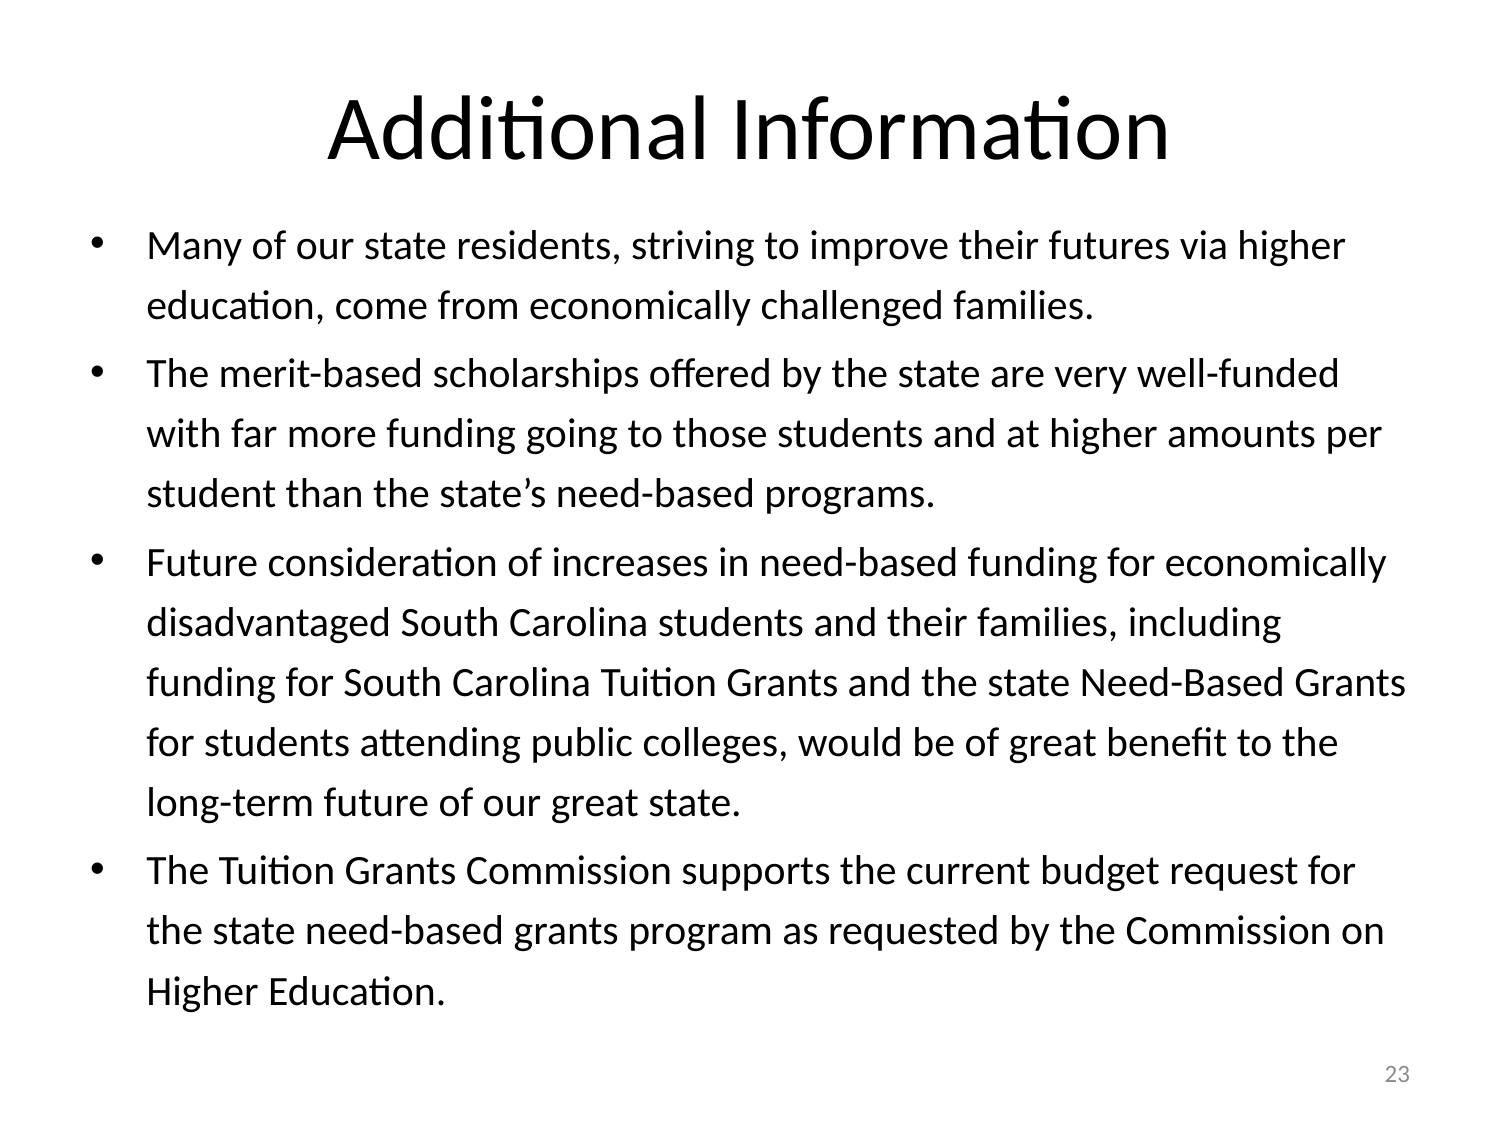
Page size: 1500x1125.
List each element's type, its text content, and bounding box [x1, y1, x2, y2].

list Many of our state residents, striving to improve their futures via higher education, come from economically challenged families. The merit-based scholarships offered by the state are very well-funded with far more funding going to those students and at higher amounts per student than the state’s need-based programs. Future consideration of increases in need-based funding for economically disadvantaged South Carolina students and their families, including funding for South Carolina Tuition Grants and the state Need-Based Grants for students attending public colleges, would be of great benefit to the long-term future of our great state. The Tuition Grants Commission supports the current budget request for the state need-based grants program as requested by the Commission on Higher Education. [75, 200, 1425, 1125]
title Additional Information [75, 45, 1425, 200]
slide_number 23 [1074, 1042, 1425, 1103]
